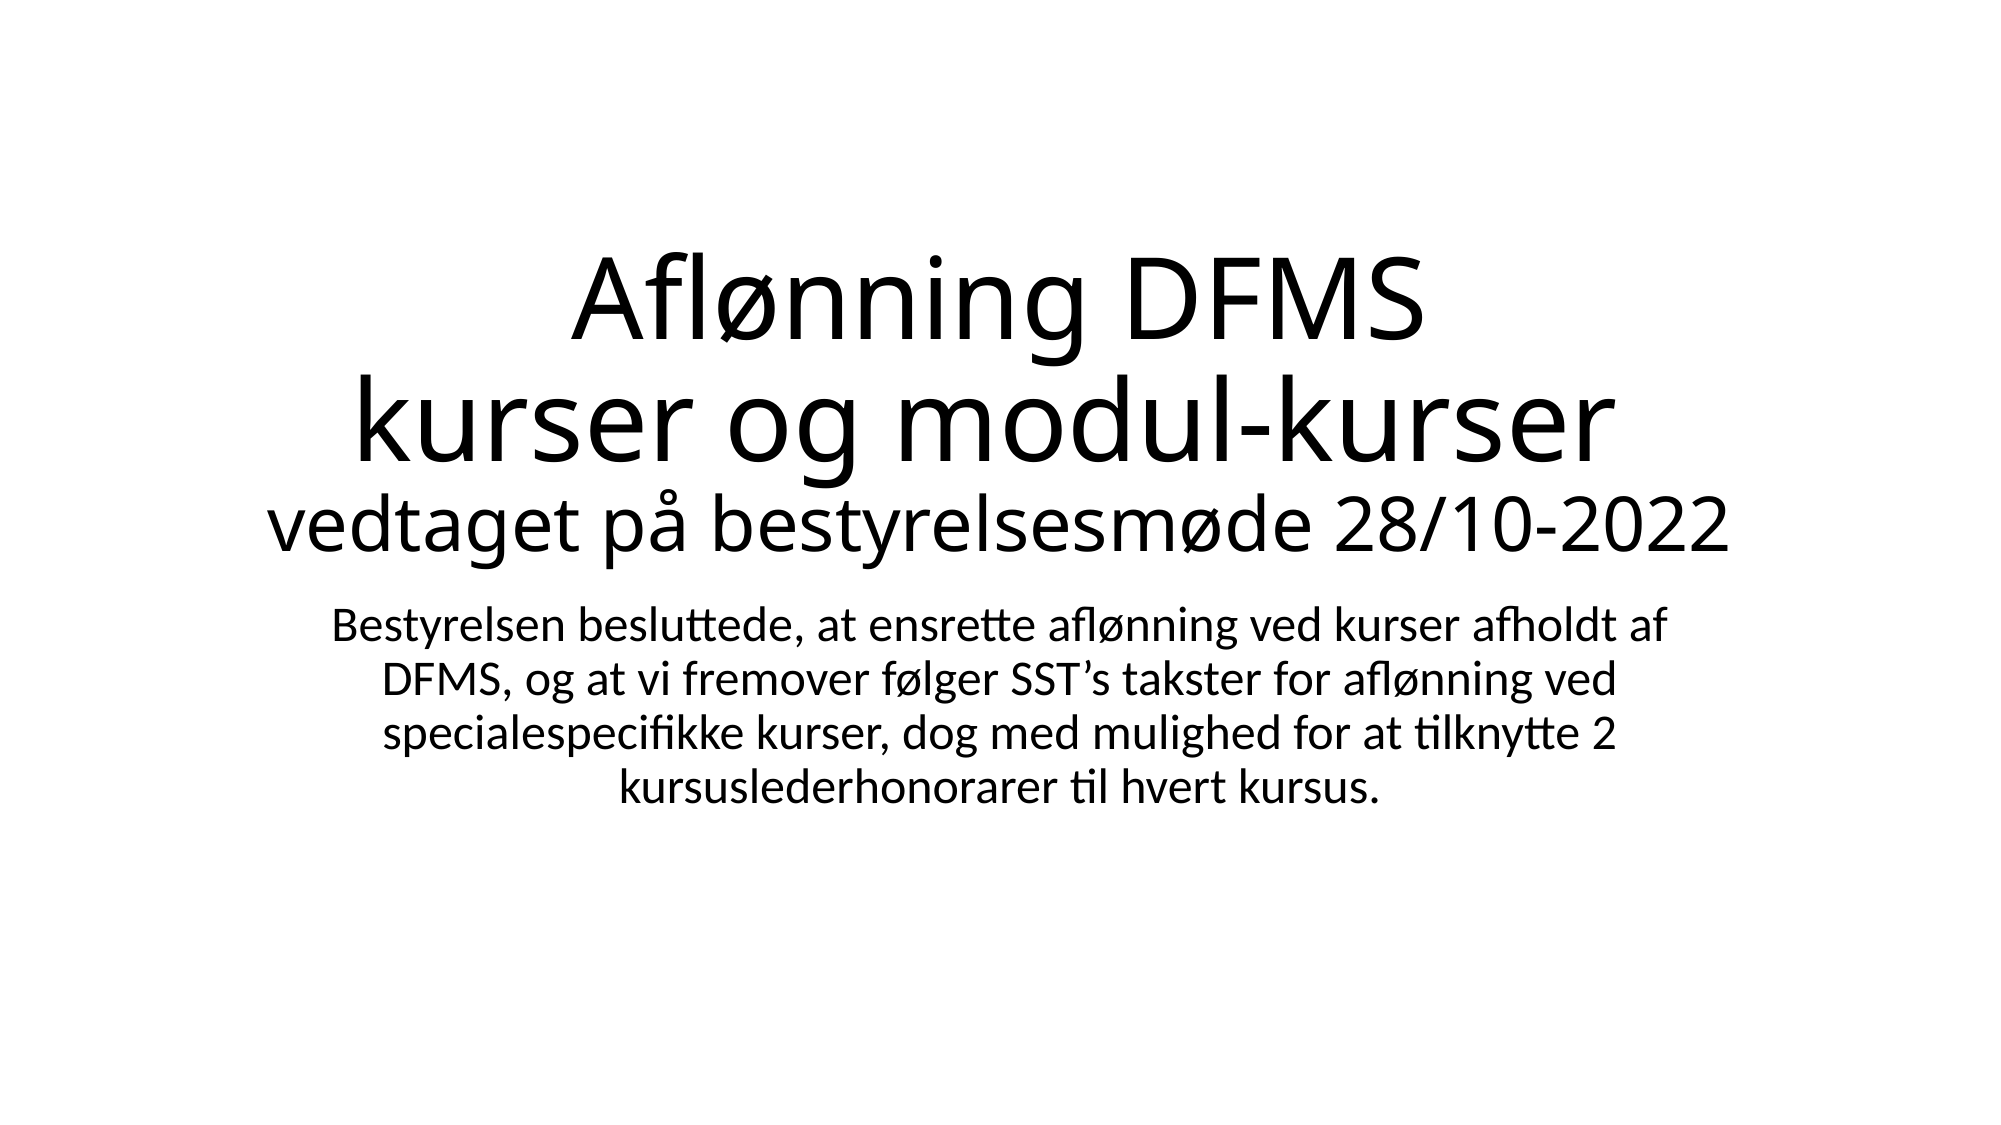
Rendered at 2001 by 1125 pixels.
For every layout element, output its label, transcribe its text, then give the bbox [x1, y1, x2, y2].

subtitle Bestyrelsen besluttede, at ensrette aflønning ved kurser afholdt af DFMS, og at vi fremover følger SST’s takster for aflønning ved specialespecifikke kurser, dog med mulighed for at tilknytte 2 kursuslederhonorarer til hvert kursus. [249, 590, 1750, 863]
title Aflønning DFMS kurser og modul-kurser vedtaget på bestyrelsesmøde 28/10-2022 [249, 184, 1750, 576]
